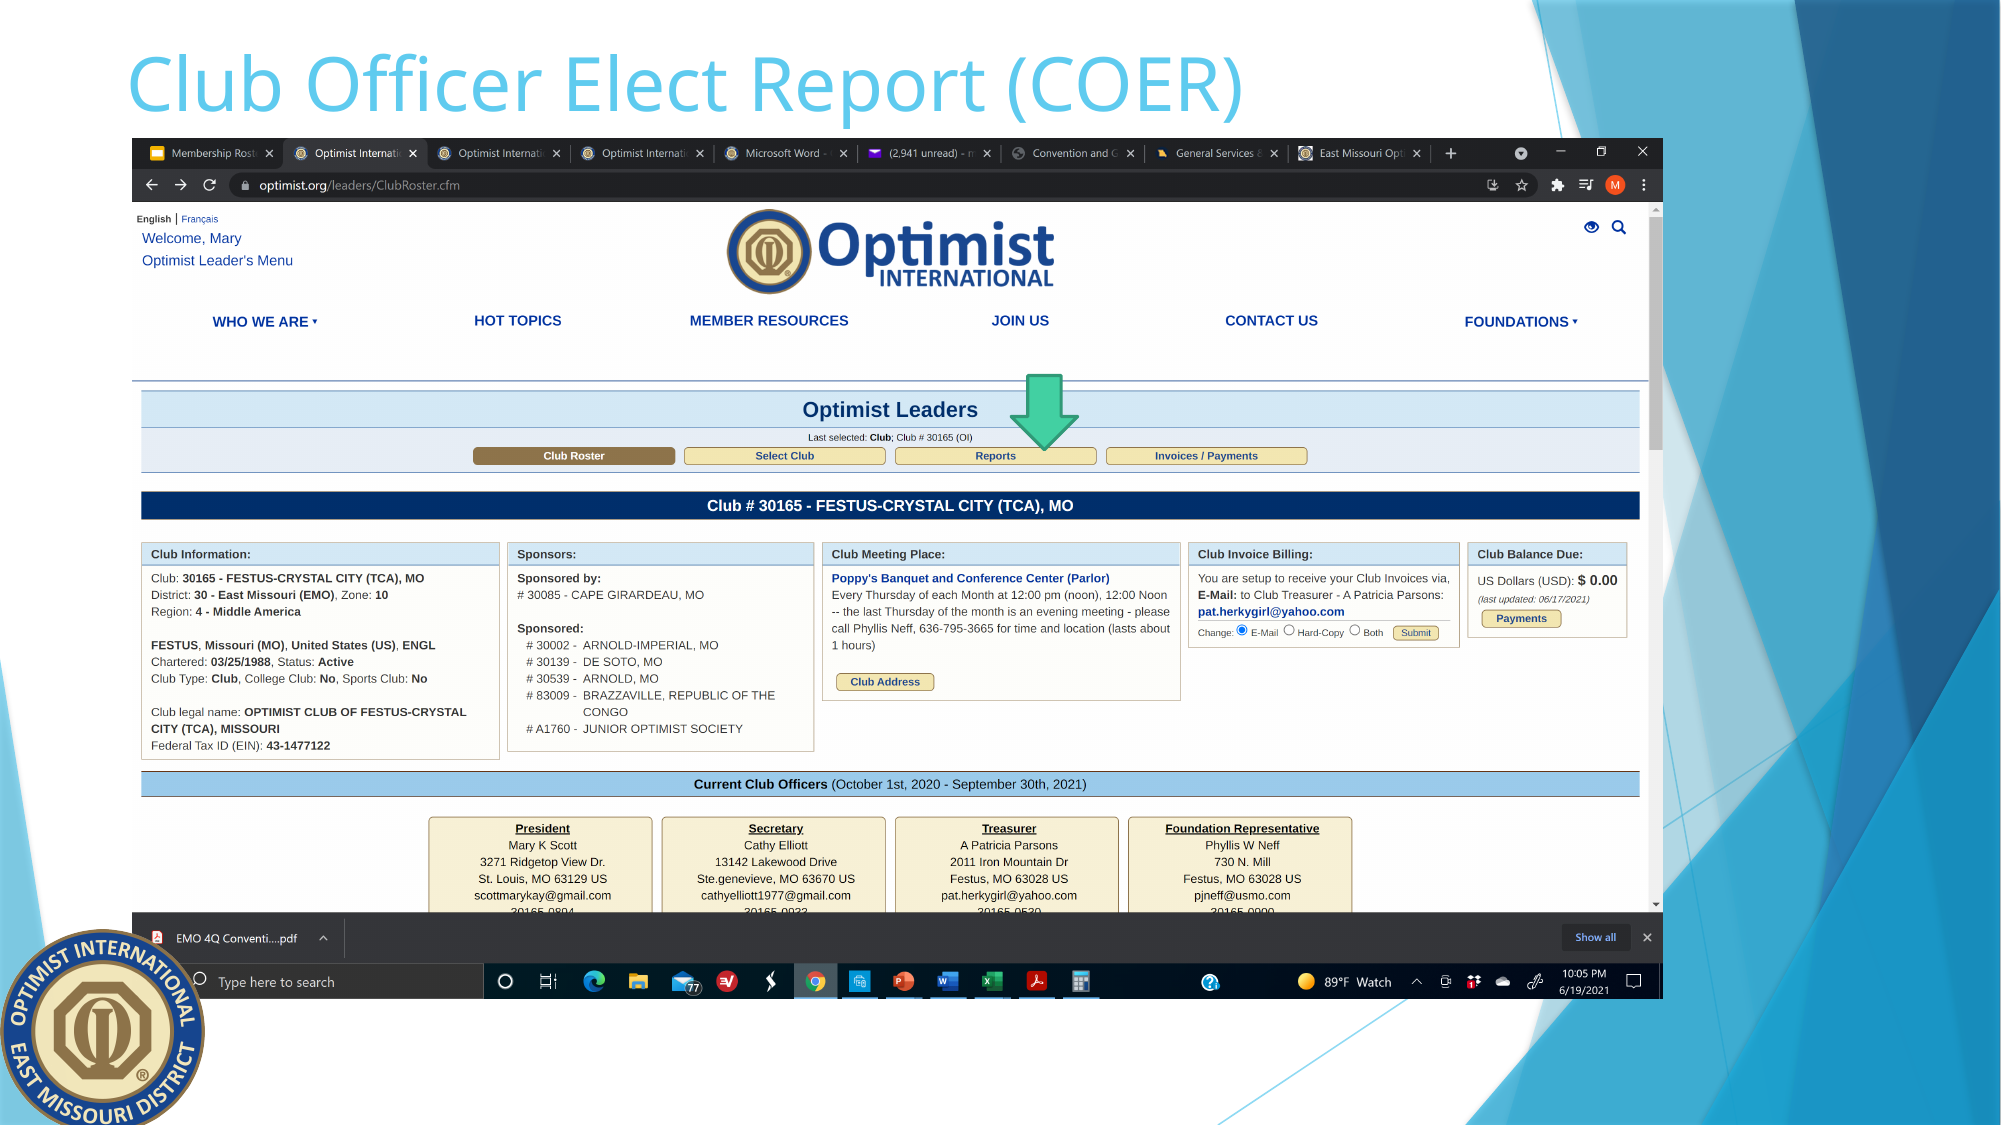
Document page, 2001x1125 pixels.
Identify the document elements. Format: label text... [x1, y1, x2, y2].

title Club Officer Elect Report (COER) [111, 28, 1522, 151]
picture [0, 928, 205, 1125]
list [131, 137, 1663, 1000]
